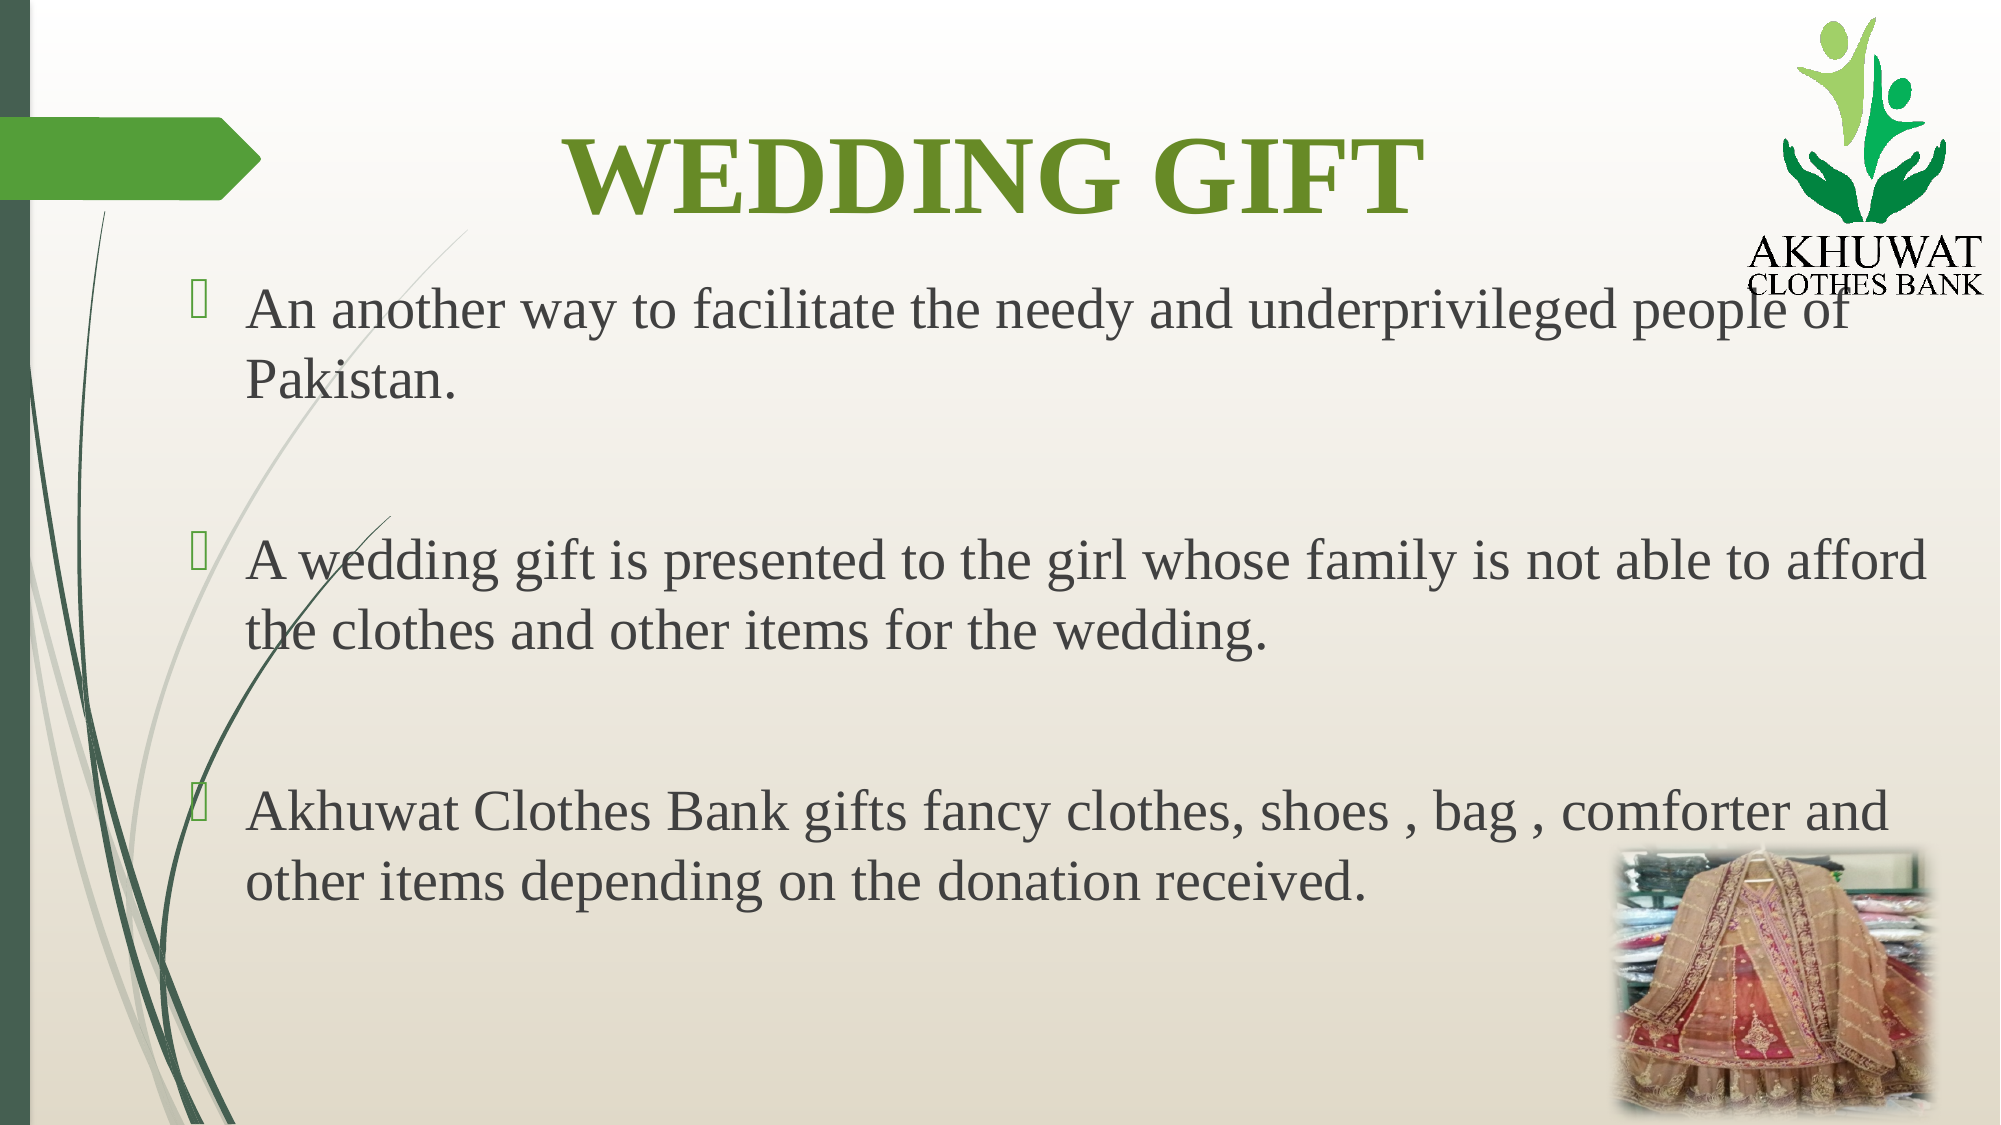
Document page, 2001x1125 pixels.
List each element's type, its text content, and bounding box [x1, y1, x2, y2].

picture [1747, 16, 1984, 295]
picture [1604, 839, 1943, 1125]
list An another way to facilitate the needy and underprivileged people of Pakistan. A wedding gift is presented to the girl whose family is not able to afford the clothes and other items for the wedding. Akhuwat Clothes Bank gifts fancy clothes, shoes , bag , comforter and other items depending on the donation received. [174, 262, 1961, 1044]
title WEDDING GIFT [275, 93, 1738, 262]
